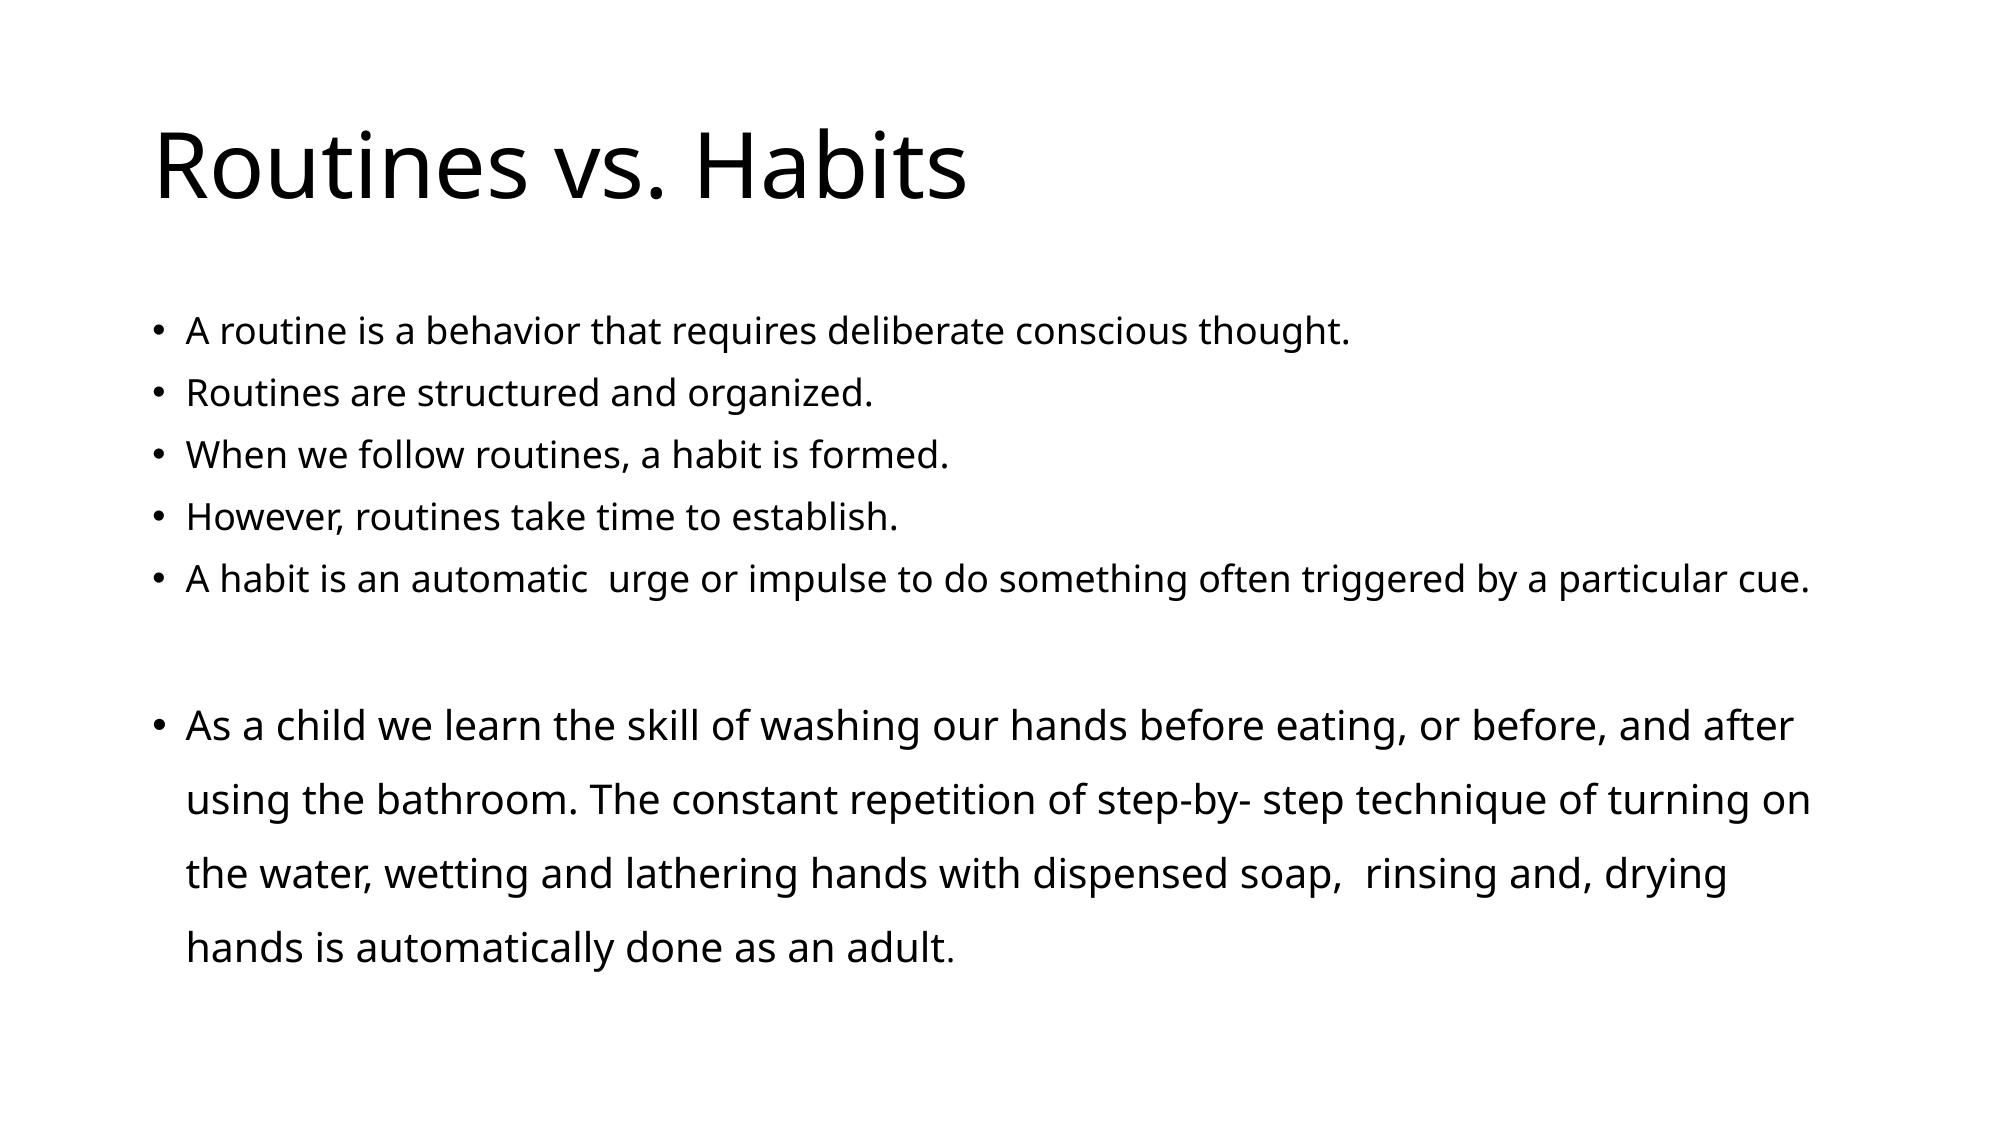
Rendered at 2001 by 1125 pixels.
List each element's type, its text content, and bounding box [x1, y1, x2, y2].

list A routine is a behavior that requires deliberate conscious thought. Routines are structured and organized. When we follow routines, a habit is formed. However, routines take time to establish. A habit is an automatic urge or impulse to do something often triggered by a particular cue. As a child we learn the skill of washing our hands before eating, or before, and after using the bathroom. The constant repetition of step-by- step technique of turning on the water, wetting and lathering hands with dispensed soap, rinsing and, drying hands is automatically done as an adult. [137, 299, 1863, 1014]
title Routines vs. Habits [137, 59, 1863, 278]
